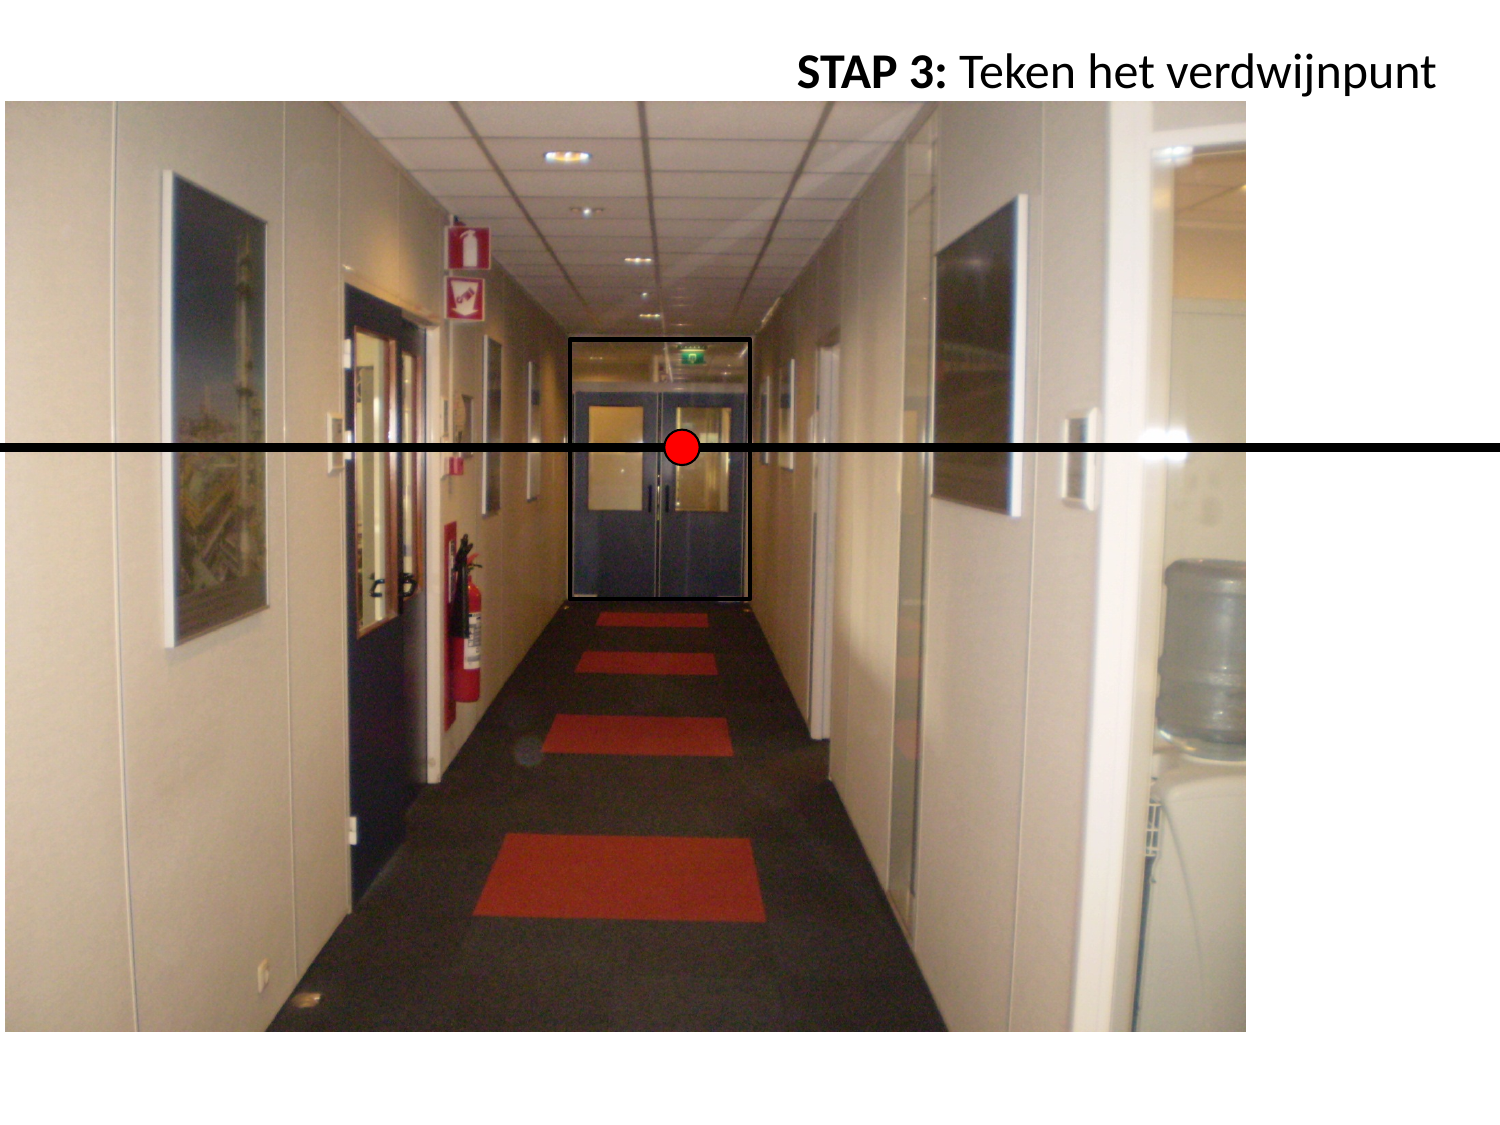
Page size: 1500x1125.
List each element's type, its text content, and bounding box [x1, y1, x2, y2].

picture [4, 448, 1246, 1033]
picture [4, 101, 1246, 447]
text_box STAP 3: Teken het verdwijnpunt [761, 30, 1472, 106]
